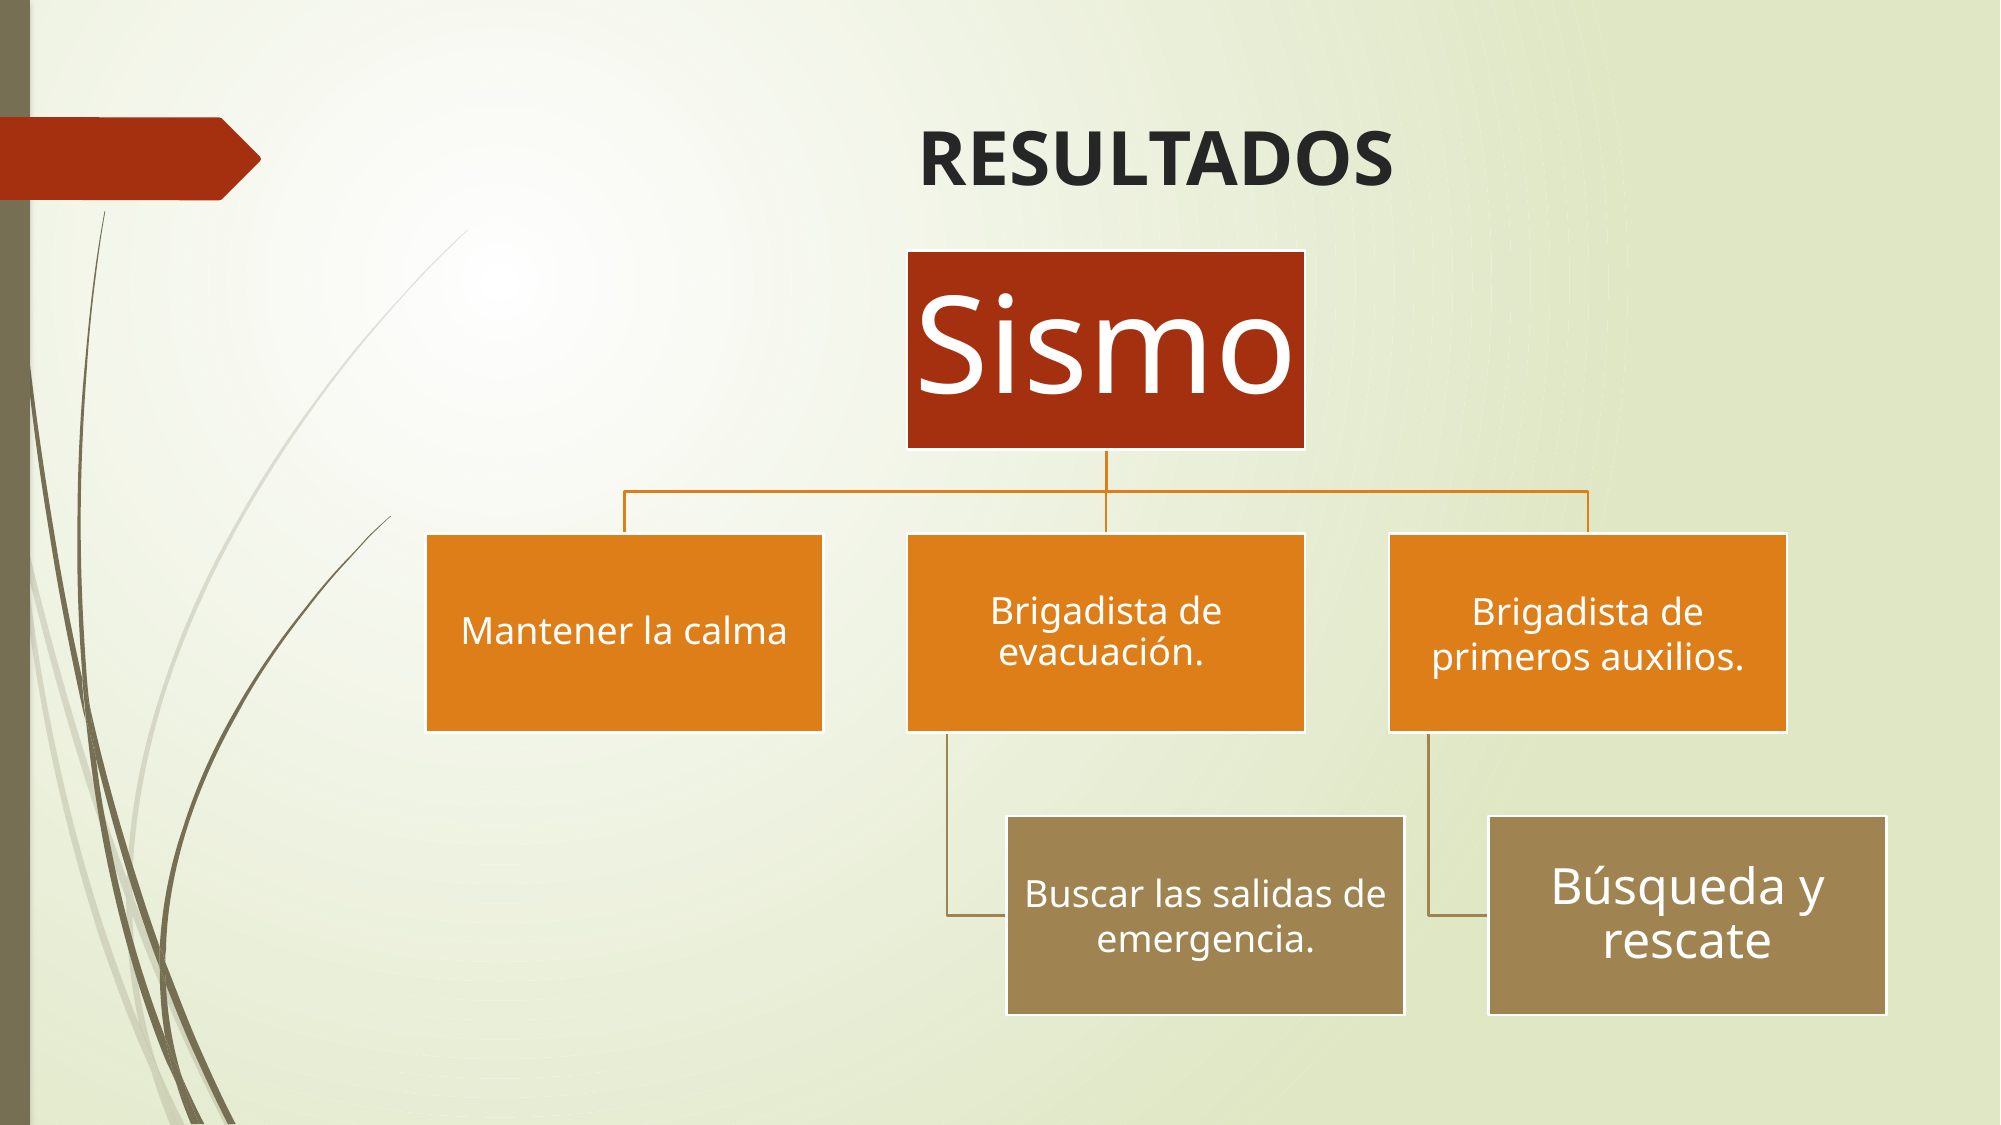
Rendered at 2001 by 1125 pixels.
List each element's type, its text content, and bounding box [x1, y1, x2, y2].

title RESULTADOS [425, 102, 1888, 242]
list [424, 242, 1888, 1023]
